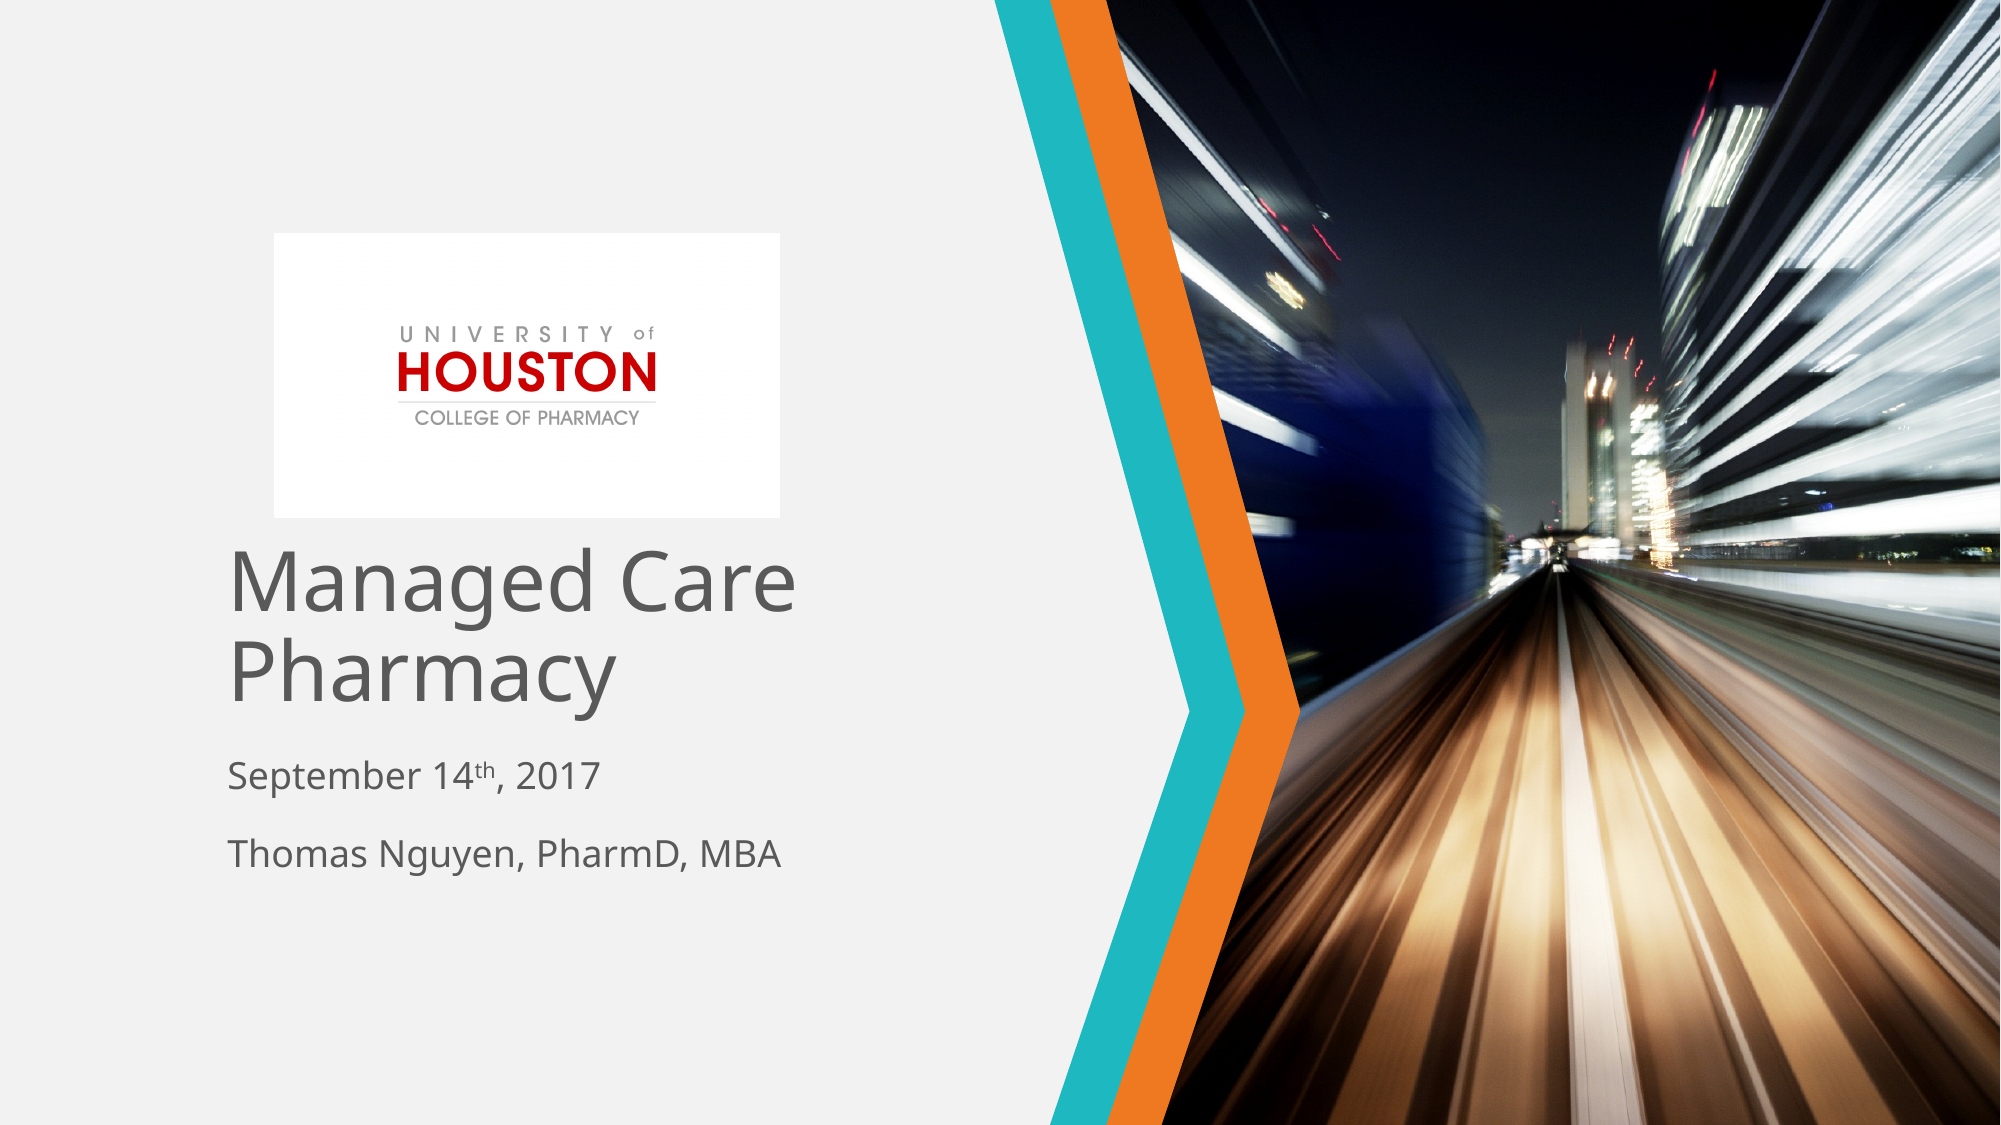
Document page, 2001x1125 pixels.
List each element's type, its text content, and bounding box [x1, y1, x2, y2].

subtitle September 14th, 2017 Thomas Nguyen, PharmD, MBA [212, 750, 1053, 1013]
picture [274, 233, 780, 518]
picture [1106, 0, 2000, 1125]
title Managed Care Pharmacy [212, 307, 1053, 728]
